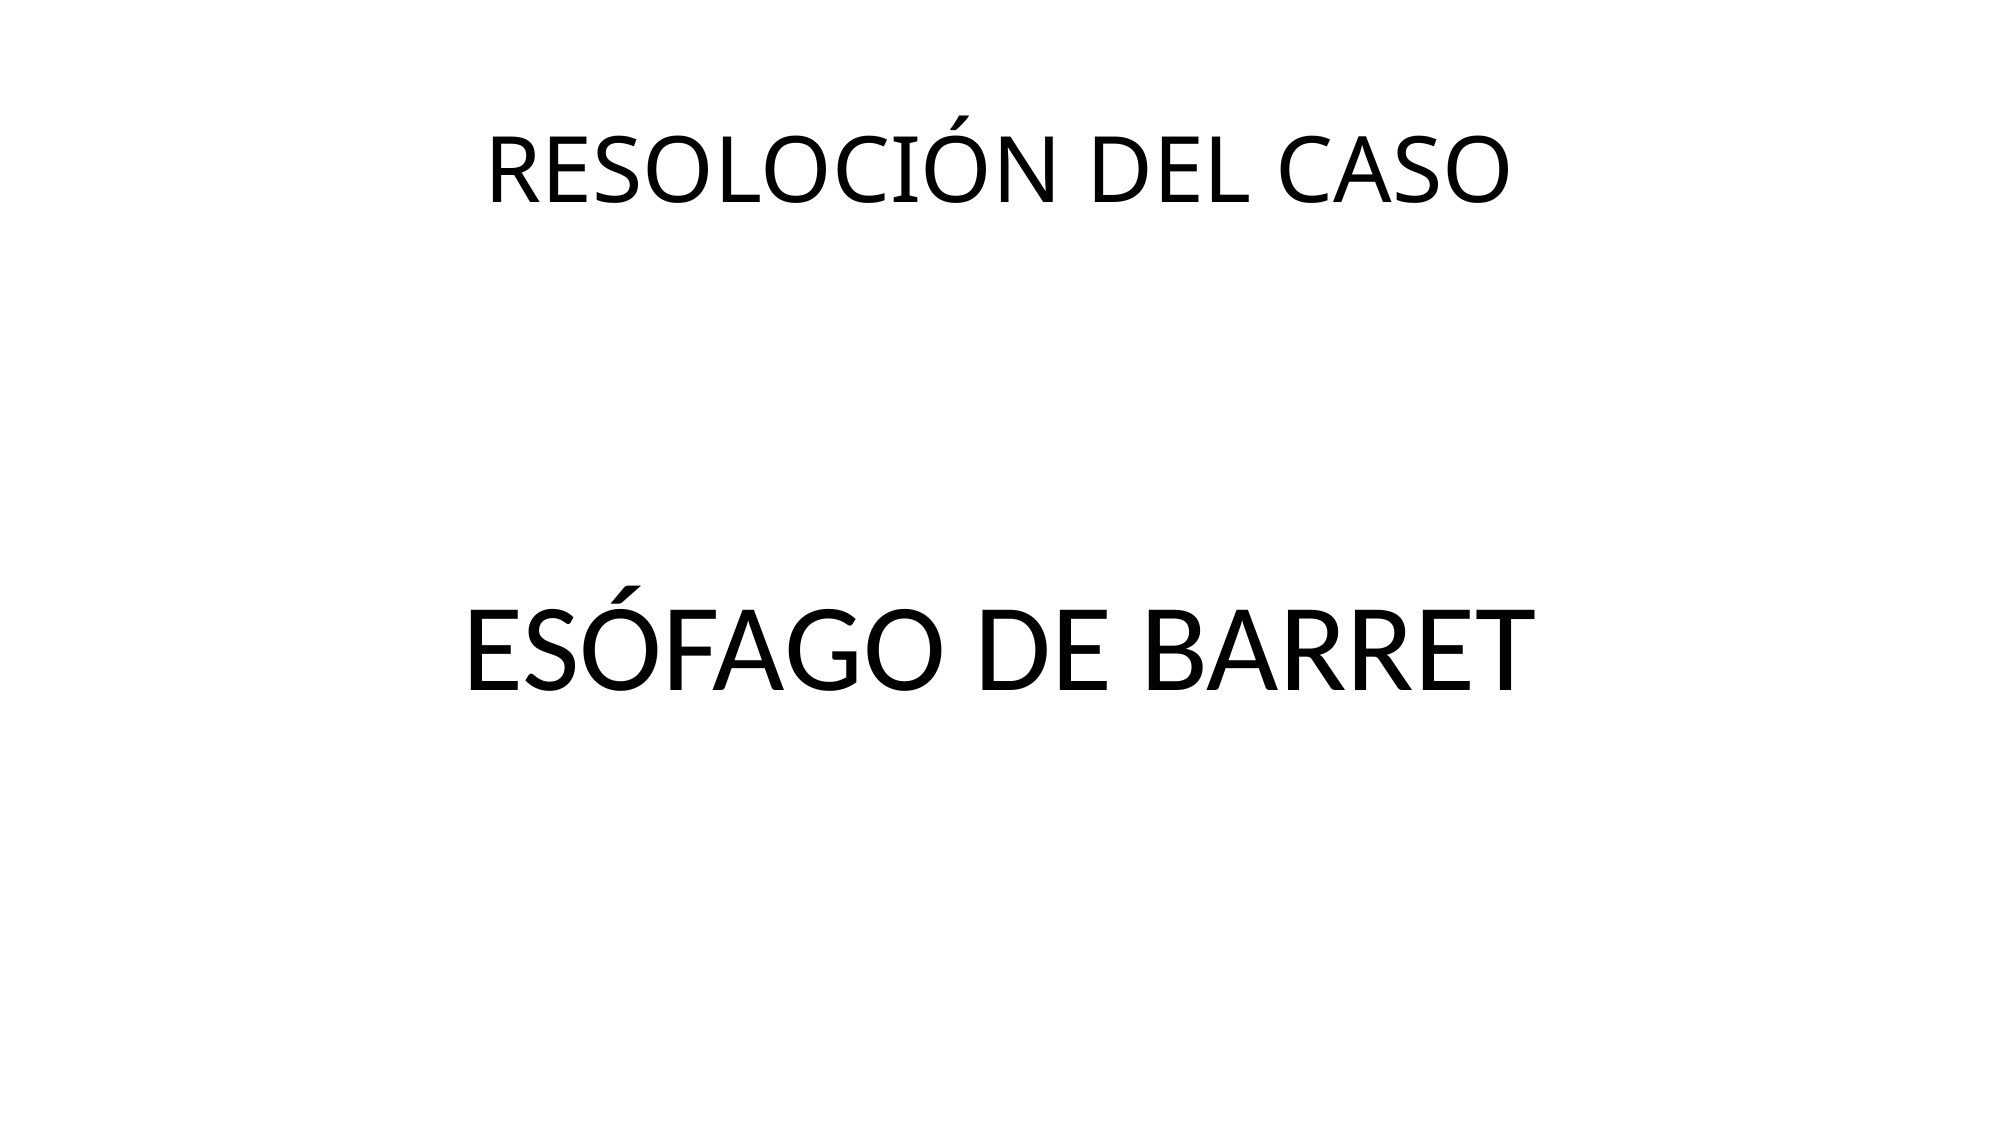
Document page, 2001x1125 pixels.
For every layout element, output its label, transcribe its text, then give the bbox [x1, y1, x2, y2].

title RESOLOCIÓN DEL CASO [137, 59, 1863, 278]
list ESÓFAGO DE BARRET [137, 299, 1863, 1014]
